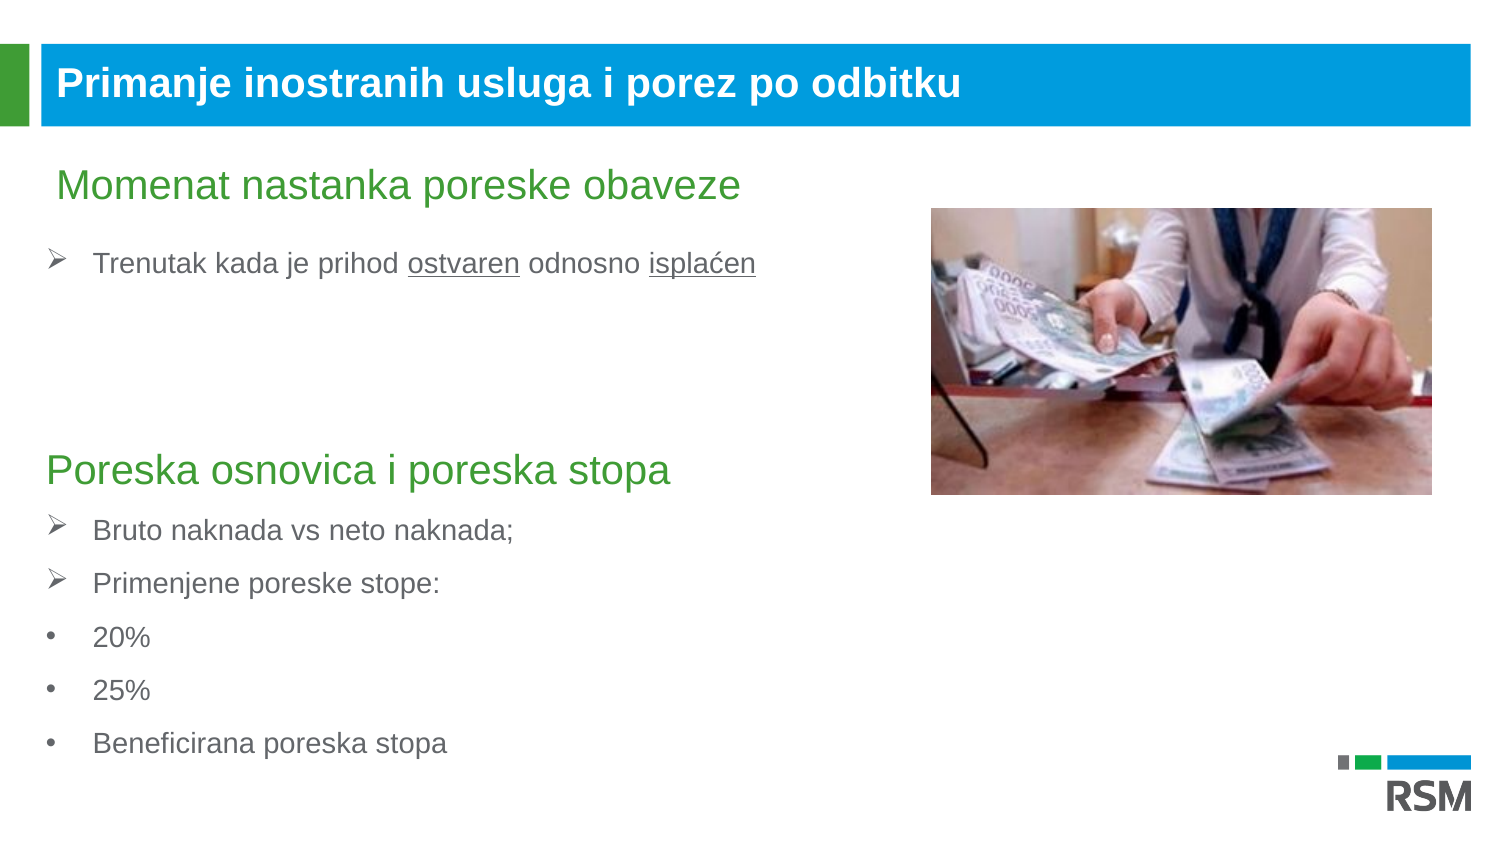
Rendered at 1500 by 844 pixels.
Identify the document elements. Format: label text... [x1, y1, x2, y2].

picture [1432, 770, 1471, 812]
picture [931, 208, 1432, 495]
list Primanje inostranih usluga i porez po odbitku [41, 58, 1459, 103]
text_box Trenutak kada je prihod ostvaren odnosno isplaćen Poreska osnovica i poreska stopa Bruto naknada vs neto naknada; Primenjene poreske stope: 20% 25% Beneficirana poreska stopa [31, 237, 1432, 838]
list Momenat nastanka poreske obaveze [41, 150, 1471, 230]
